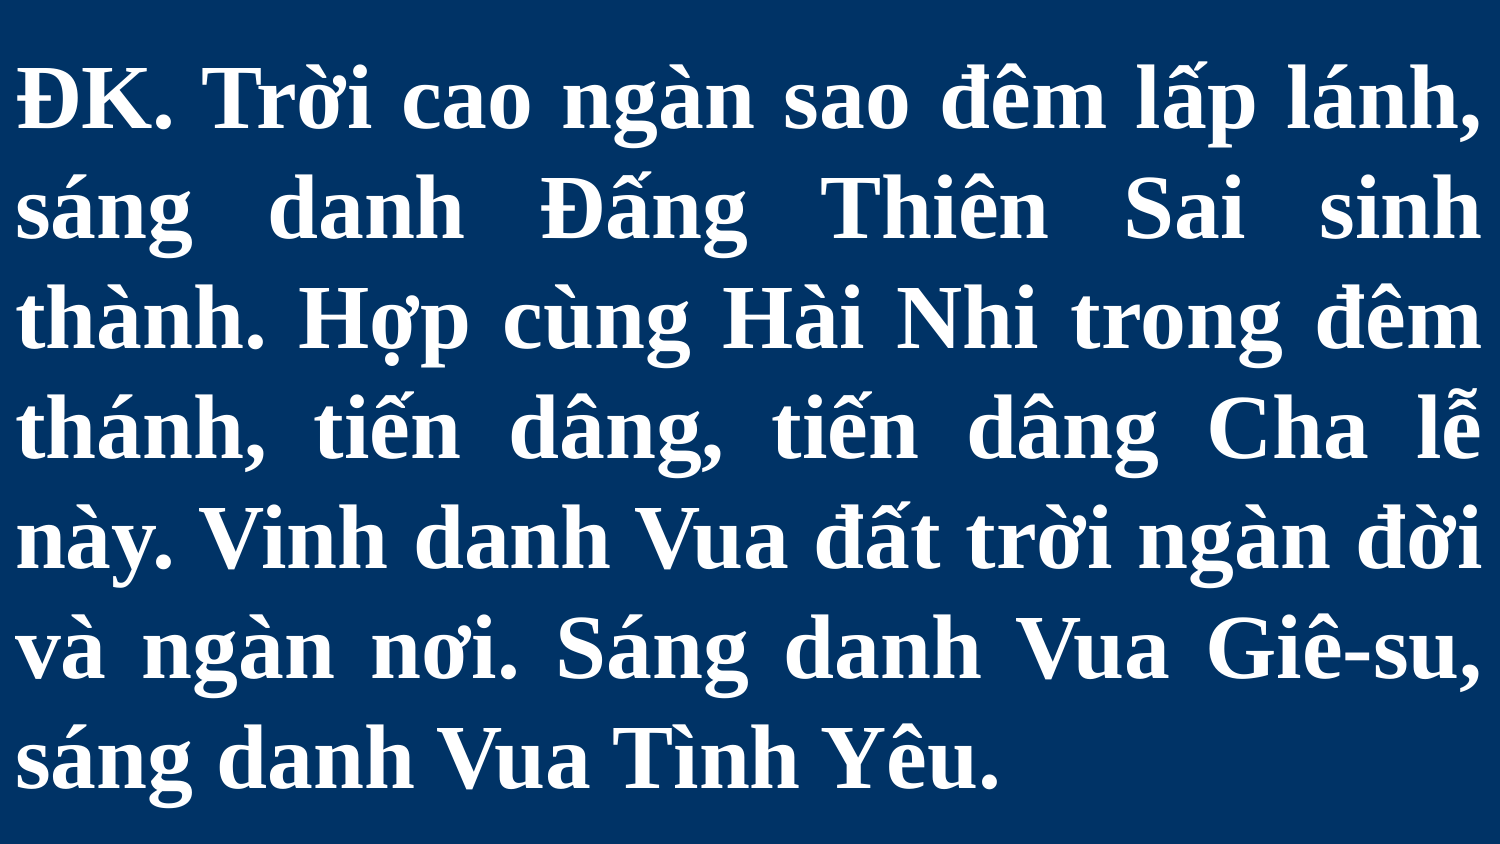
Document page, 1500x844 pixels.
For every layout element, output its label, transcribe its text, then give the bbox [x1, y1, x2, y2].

title ĐK. Trời cao ngàn sao đêm lấp lánh, sáng danh Đấng Thiên Sai sinh thành. Hợp cùng Hài Nhi trong đêm thánh, tiến dâng, tiến dâng Cha lễ này. Vinh danh Vua đất trời ngàn đời và ngàn nơi. Sáng danh Vua Giê-su, sáng danh Vua Tình Yêu. [0, 0, 1500, 844]
